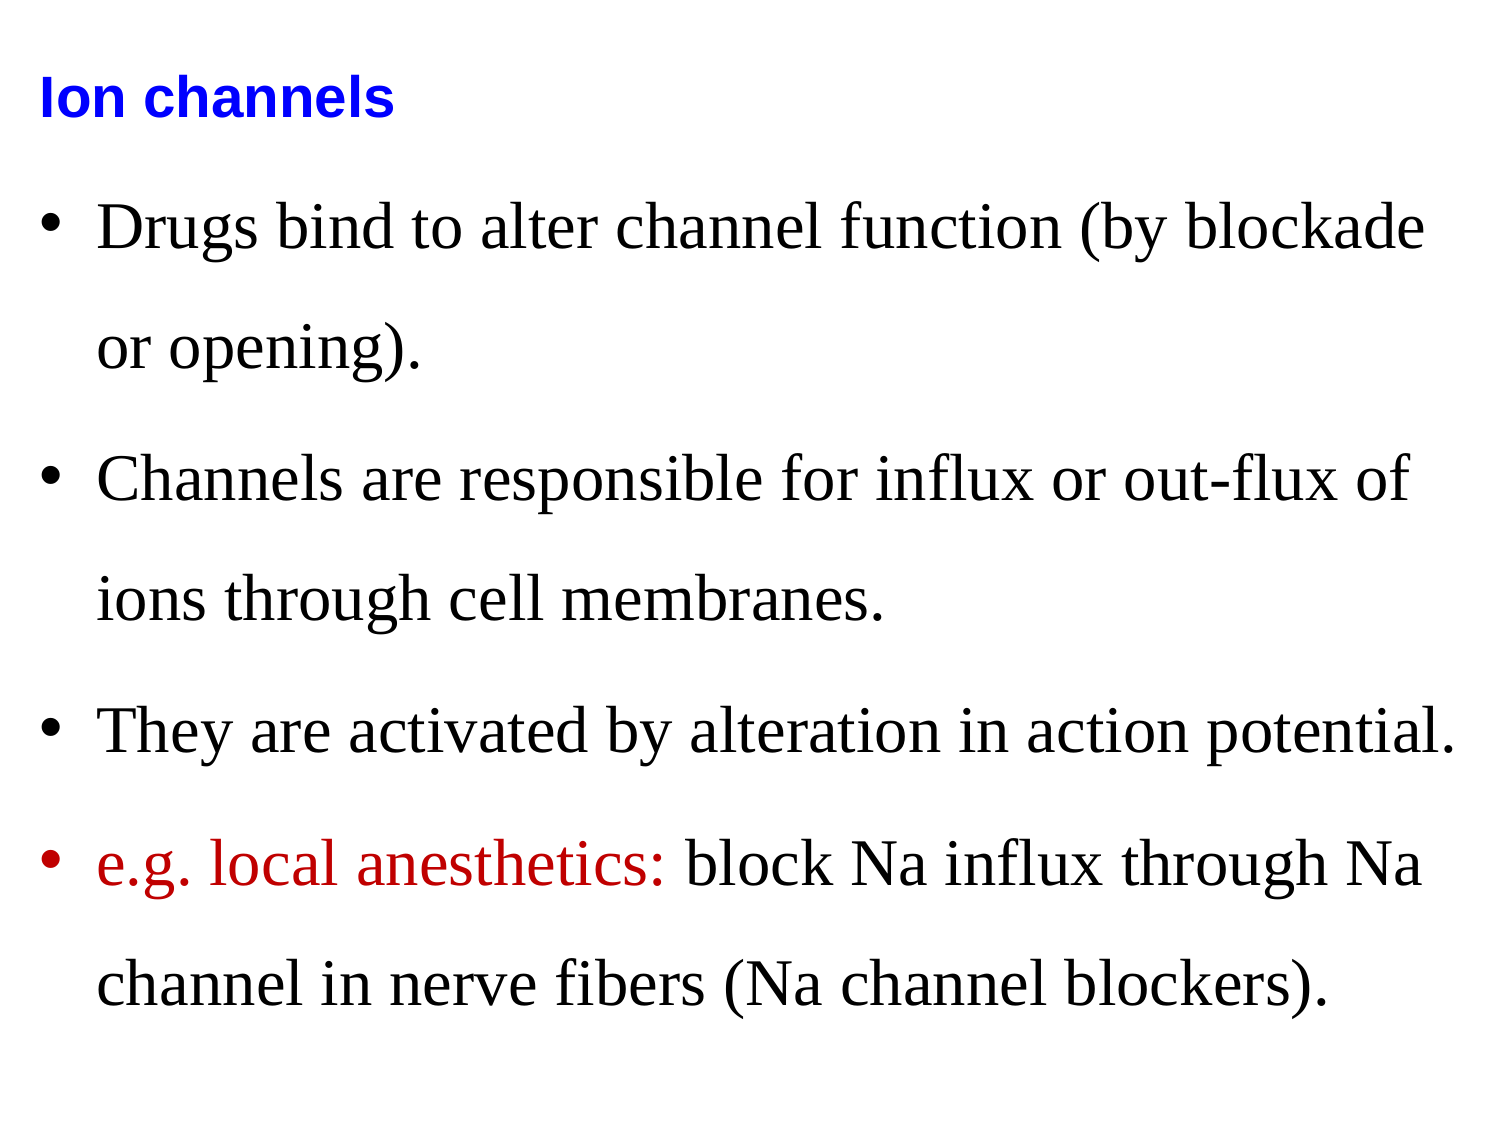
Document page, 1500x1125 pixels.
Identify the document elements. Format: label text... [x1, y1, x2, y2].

list Ion channels Drugs bind to alter channel function (by blockade or opening). Channels are responsible for influx or out-flux of ions through cell membranes. They are activated by alteration in action potential. e.g. local anesthetics: block Na influx through Na channel in nerve fibers (Na channel blockers). [24, 37, 1488, 1038]
